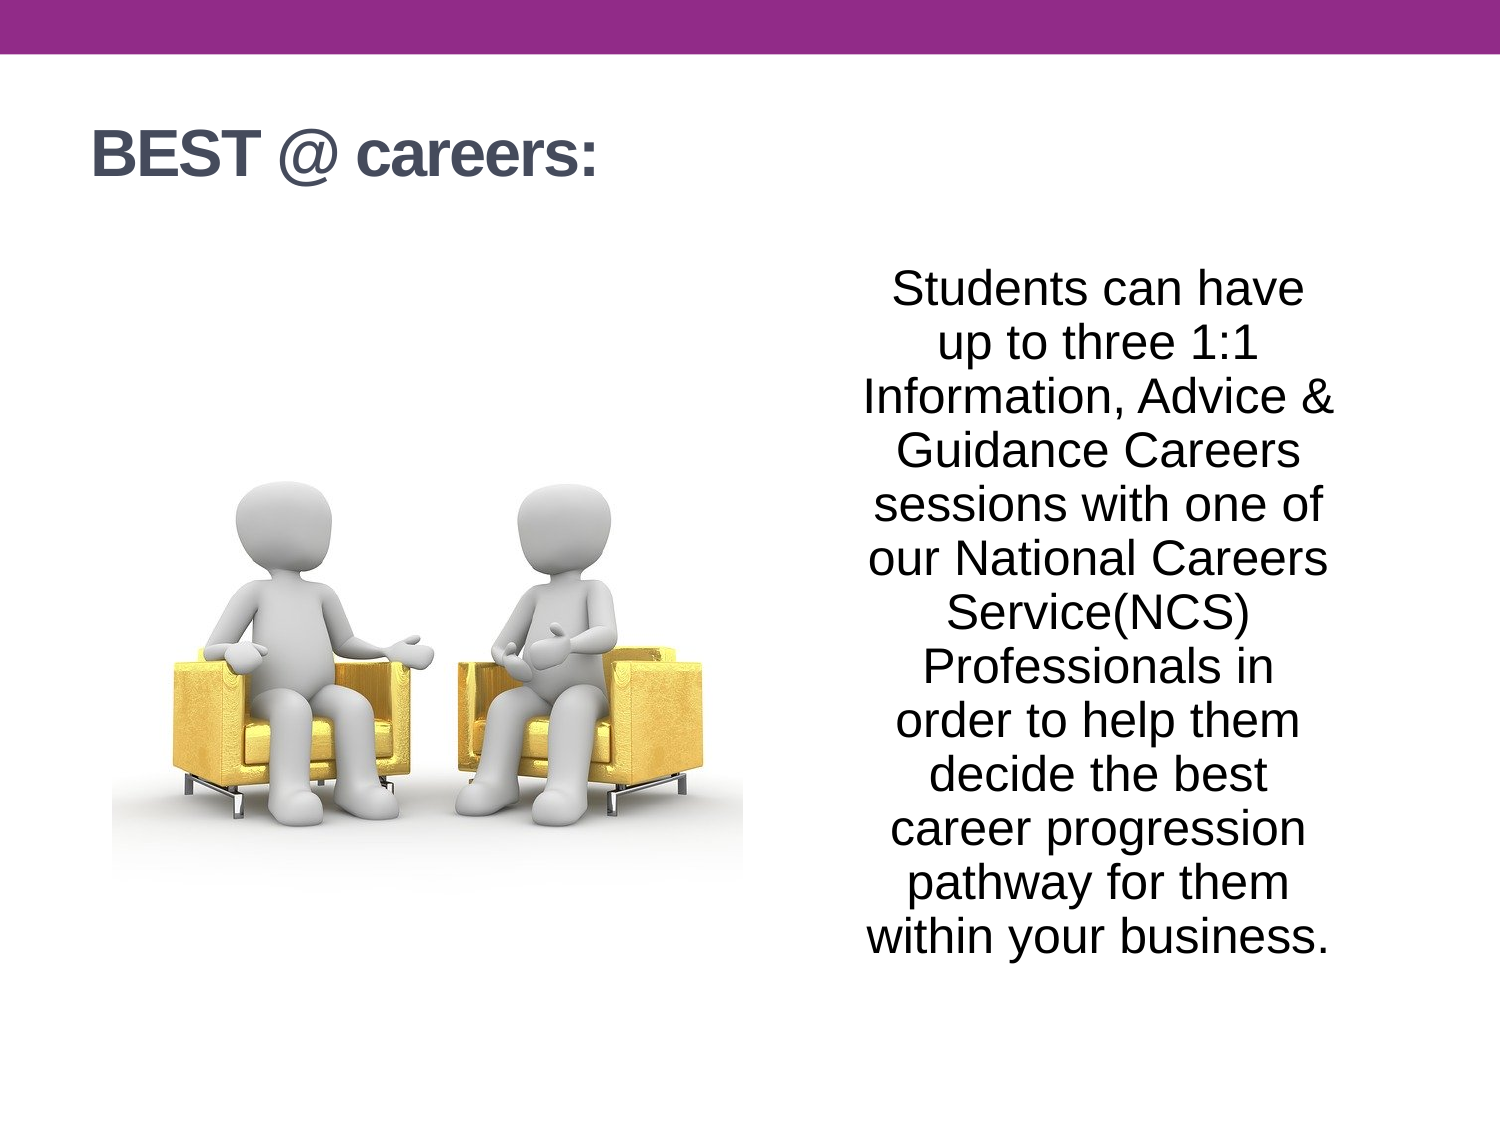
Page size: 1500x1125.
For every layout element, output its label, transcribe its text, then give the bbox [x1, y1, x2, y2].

text_box Students can have up to three 1:1 Information, Advice & Guidance Careers sessions with one of our National Careers Service(NCS) Professionals in order to help them decide the best career progression pathway for them within your business. [844, 255, 1353, 972]
title BEST @ careers: [75, 101, 1425, 232]
picture [111, 314, 743, 945]
